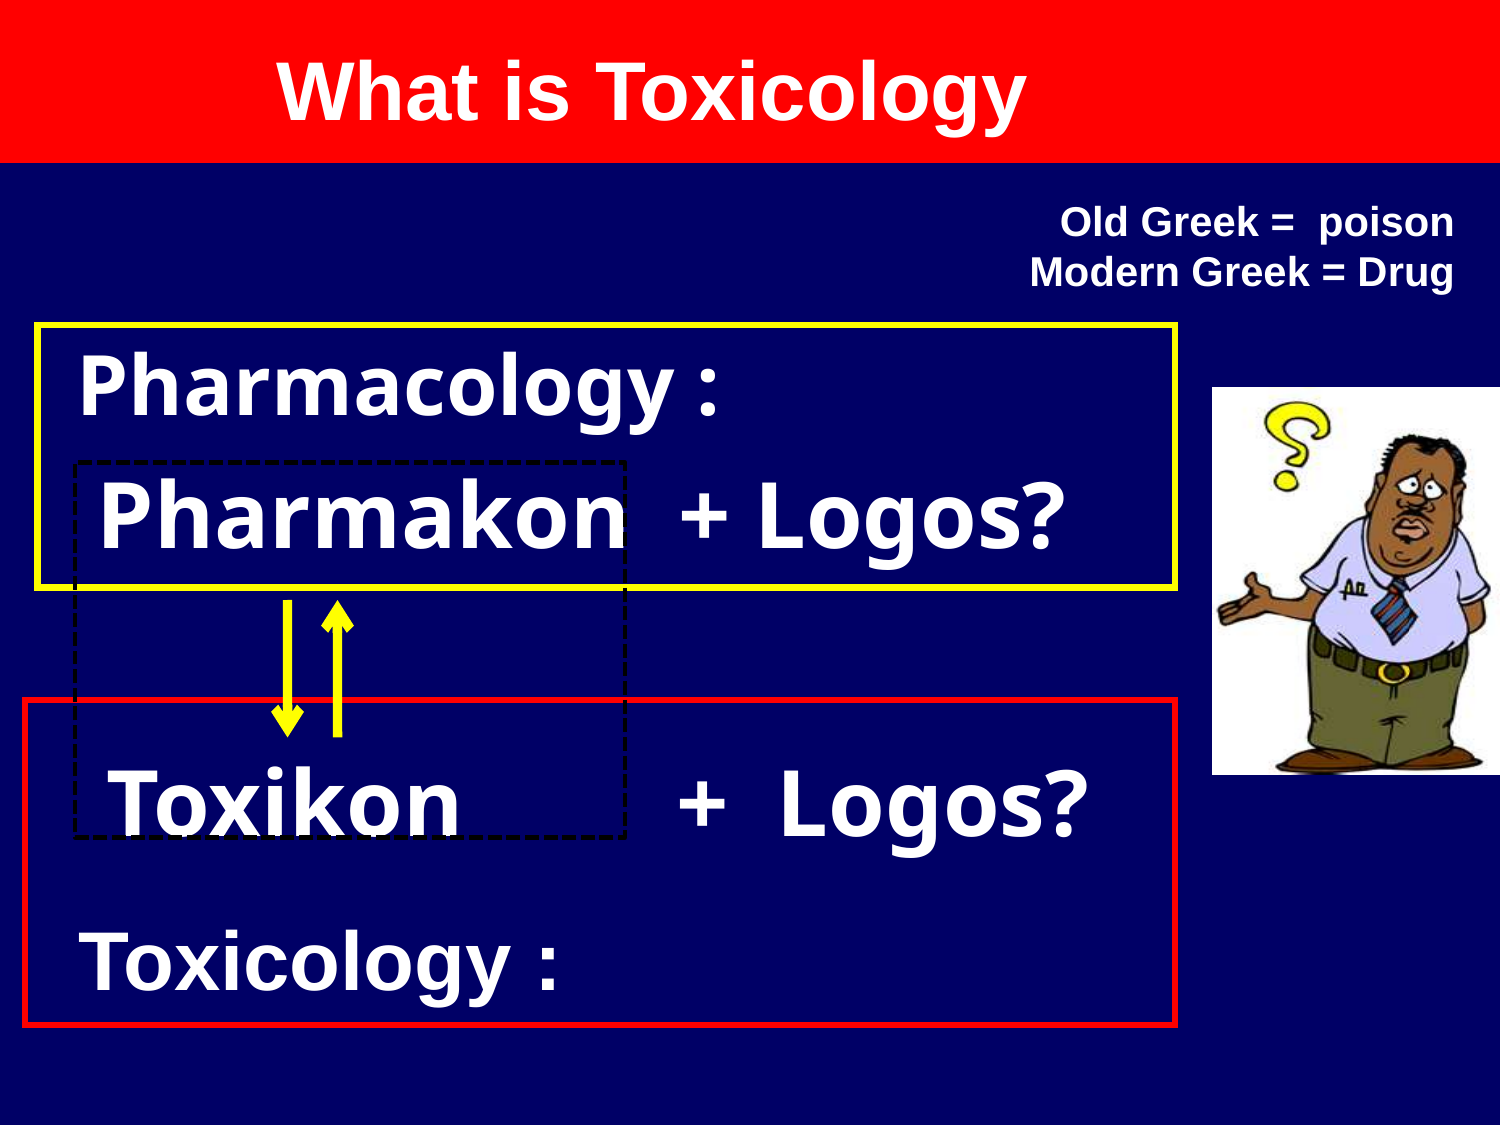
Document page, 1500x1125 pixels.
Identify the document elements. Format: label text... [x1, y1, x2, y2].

text_box Old Greek = poison Modern Greek = Drug [1014, 187, 1470, 303]
text_box What is Toxicology [261, 29, 1067, 145]
text_box [24, 699, 1175, 1025]
picture [1212, 387, 1500, 776]
text_box [73, 460, 627, 839]
text_box [37, 324, 1175, 588]
text_box [0, 0, 1500, 163]
